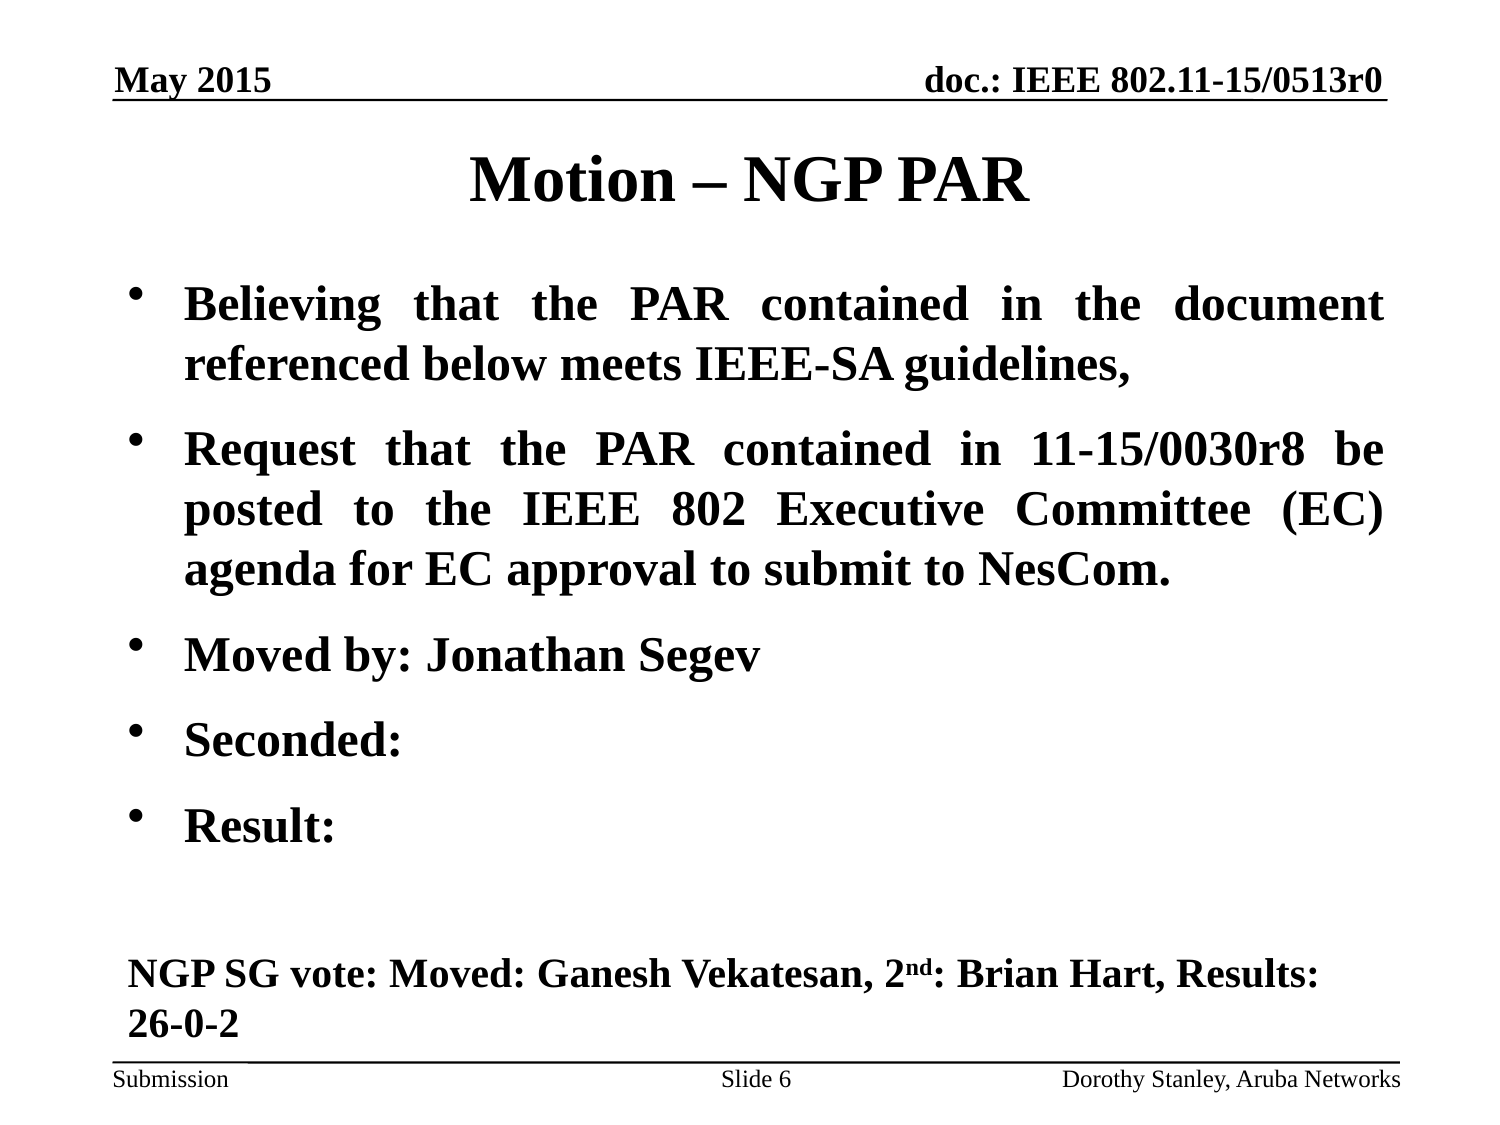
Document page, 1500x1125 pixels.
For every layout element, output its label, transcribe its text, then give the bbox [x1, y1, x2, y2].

text_box Motion – NGP PAR [112, 87, 1388, 262]
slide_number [114, 54, 309, 101]
slide_number Slide 6 [712, 1061, 800, 1093]
footer Dorothy Stanley, Aruba Networks [1024, 1061, 1402, 1093]
list Believing that the PAR contained in the document referenced below meets IEEE-SA guidelines, Request that the PAR contained in 11-15/0030r8 be posted to the IEEE 802 Executive Committee (EC) agenda for EC approval to submit to NesCom. Moved by: Jonathan Segev Seconded: Result: NGP SG vote: Moved: Ganesh Vekatesan, 2nd: Brian Hart, Results: 26-0-2 [112, 262, 1400, 1075]
